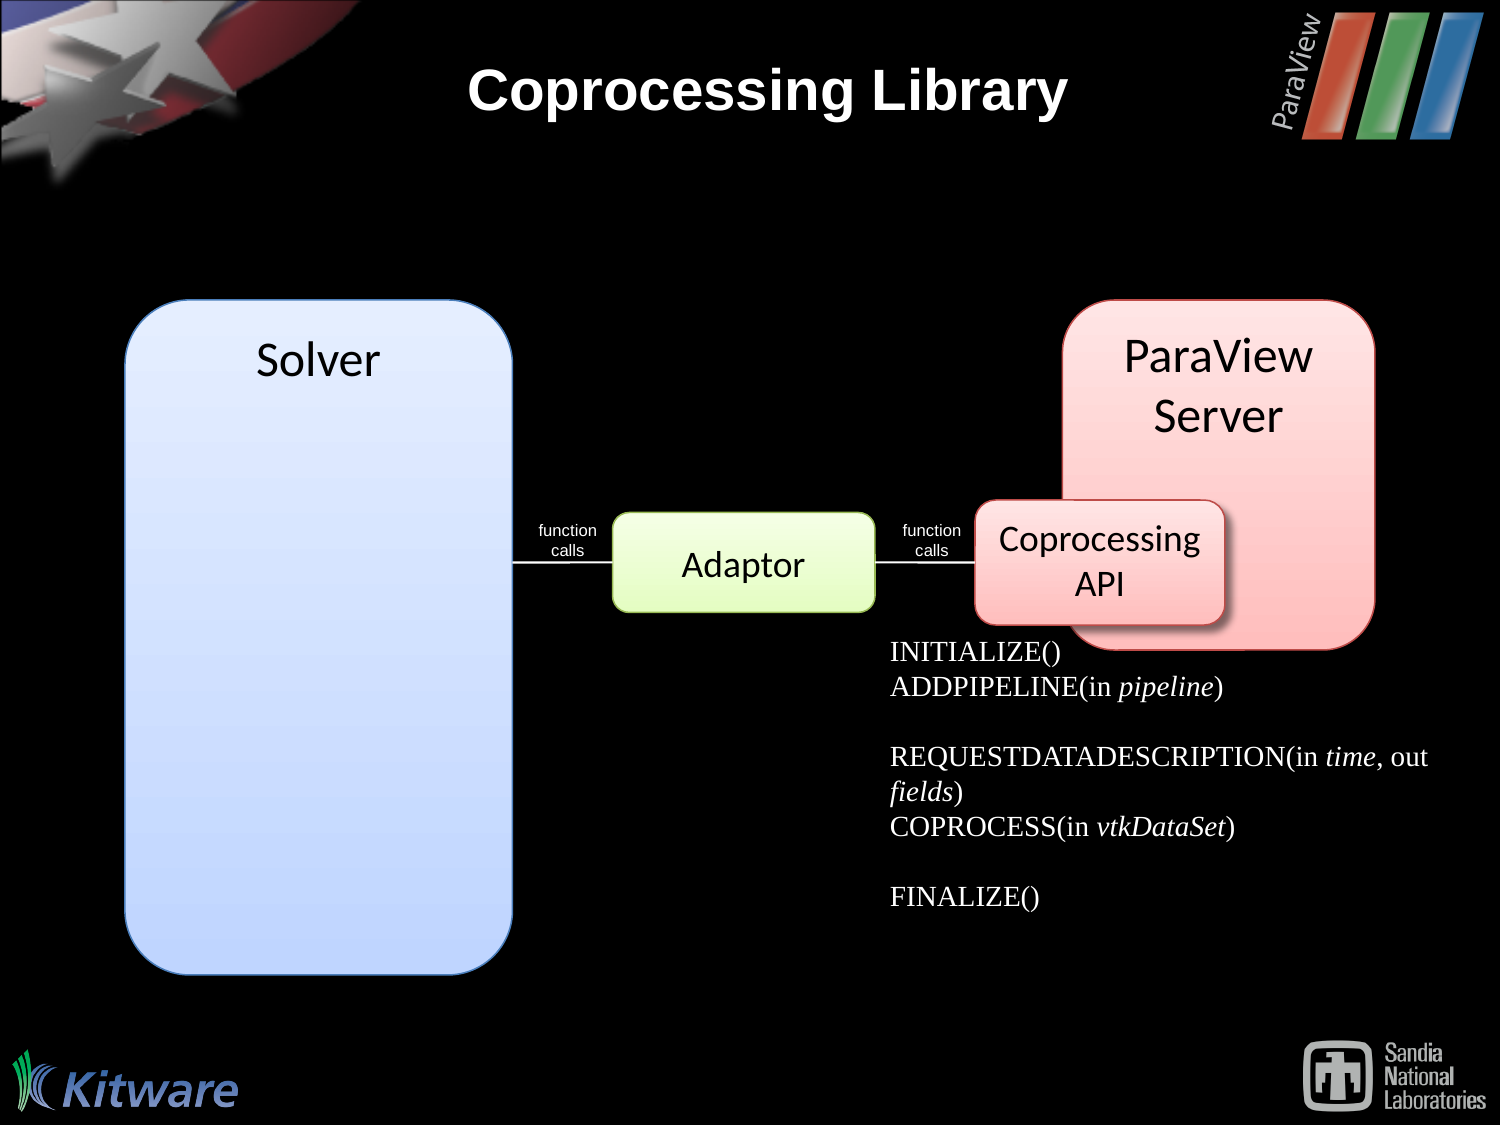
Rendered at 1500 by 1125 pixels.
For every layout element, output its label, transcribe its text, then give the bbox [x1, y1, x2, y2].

title Coprocessing Library [249, 0, 1288, 176]
text_box Adaptor [611, 511, 876, 614]
picture [0, 0, 375, 215]
text_box ParaView Server [1061, 299, 1376, 624]
text_box function calls [523, 512, 613, 562]
text_box Coprocessing API [974, 499, 1226, 624]
text_box Initialize() AddPipeline(in pipeline) RequestDataDescription(in time, out fields) CoProcess(in vtkDataSet) Finalize() [874, 624, 1463, 920]
picture [12, 1049, 238, 1112]
picture [1288, 0, 1488, 150]
text_box Solver [124, 299, 514, 976]
text_box function calls [887, 512, 977, 568]
picture [1299, 1037, 1488, 1114]
